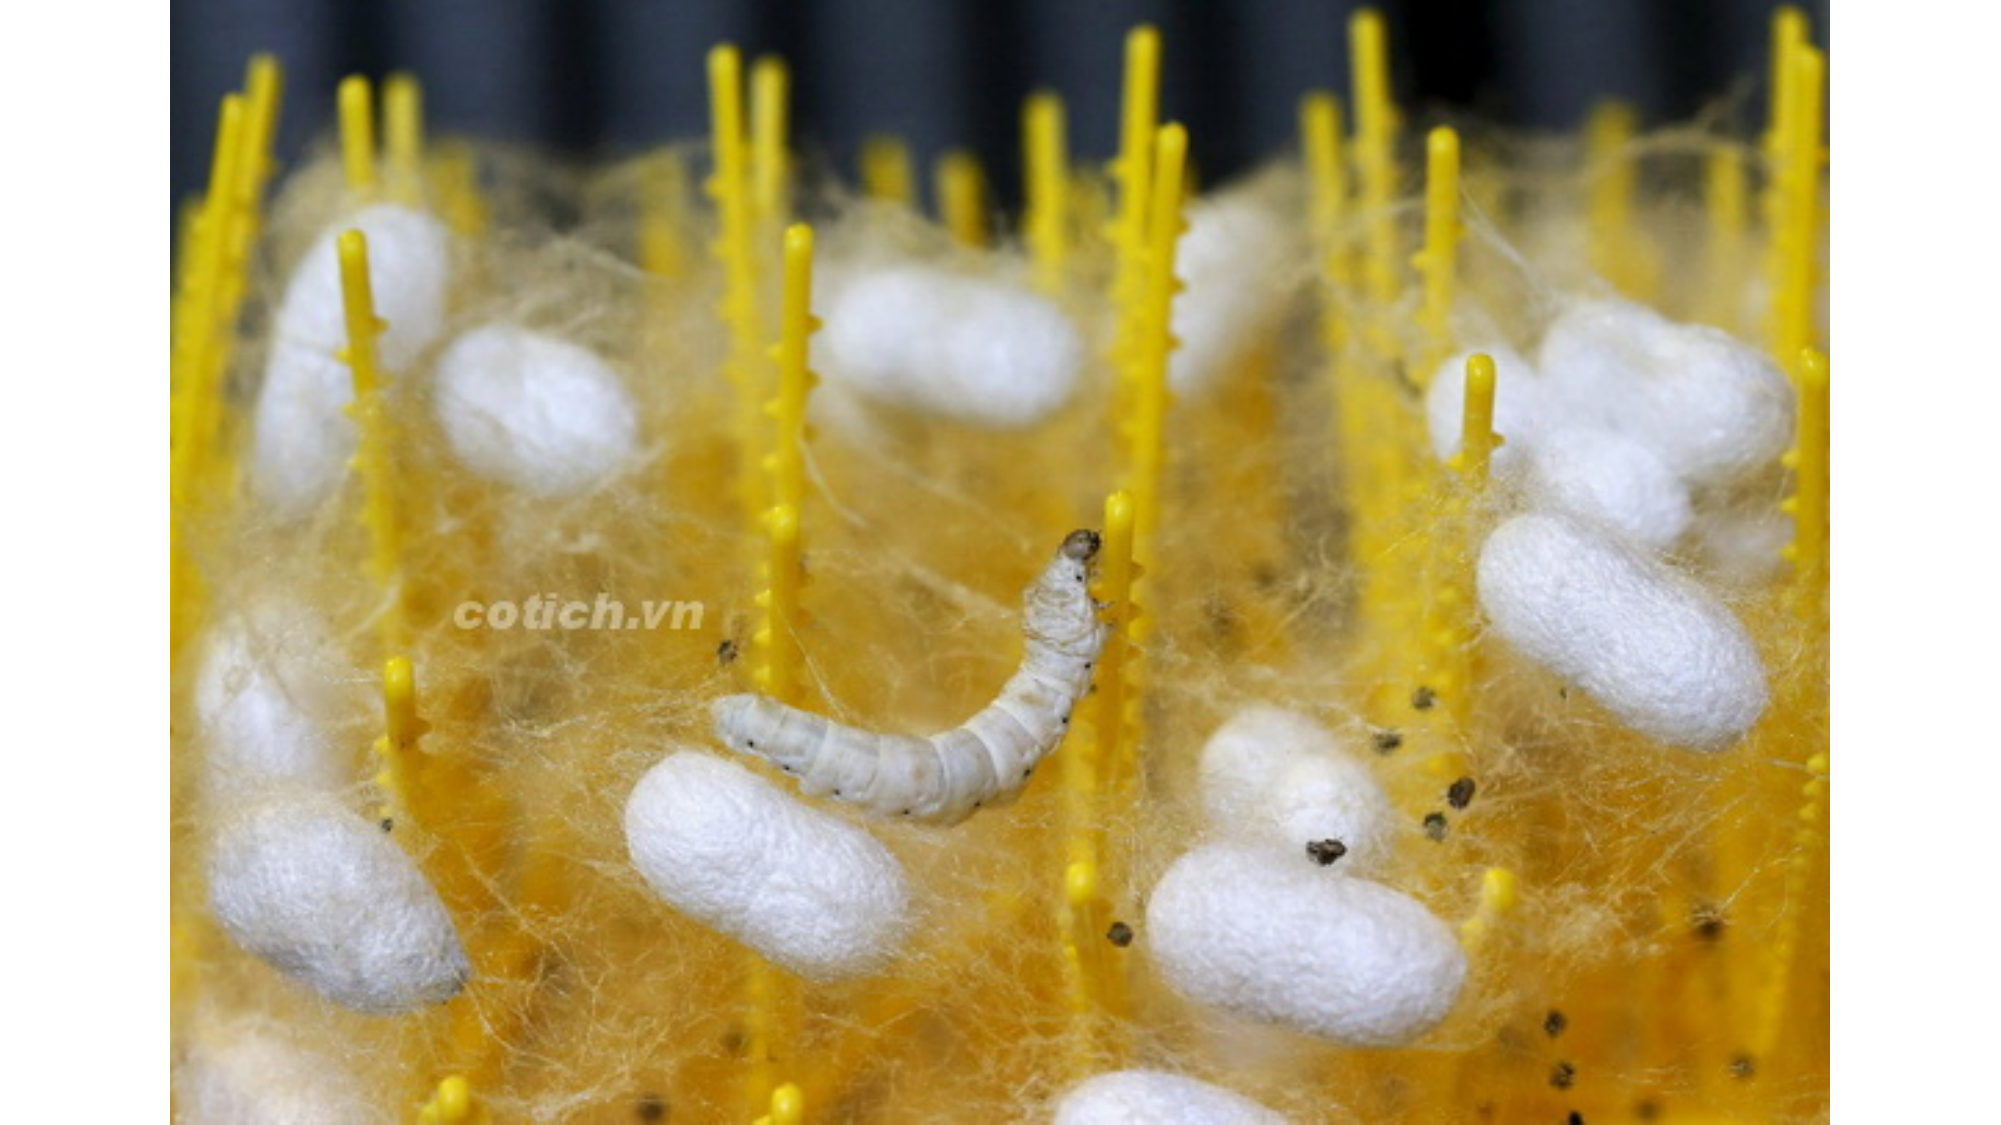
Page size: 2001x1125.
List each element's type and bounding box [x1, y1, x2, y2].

picture [170, 0, 1830, 1125]
